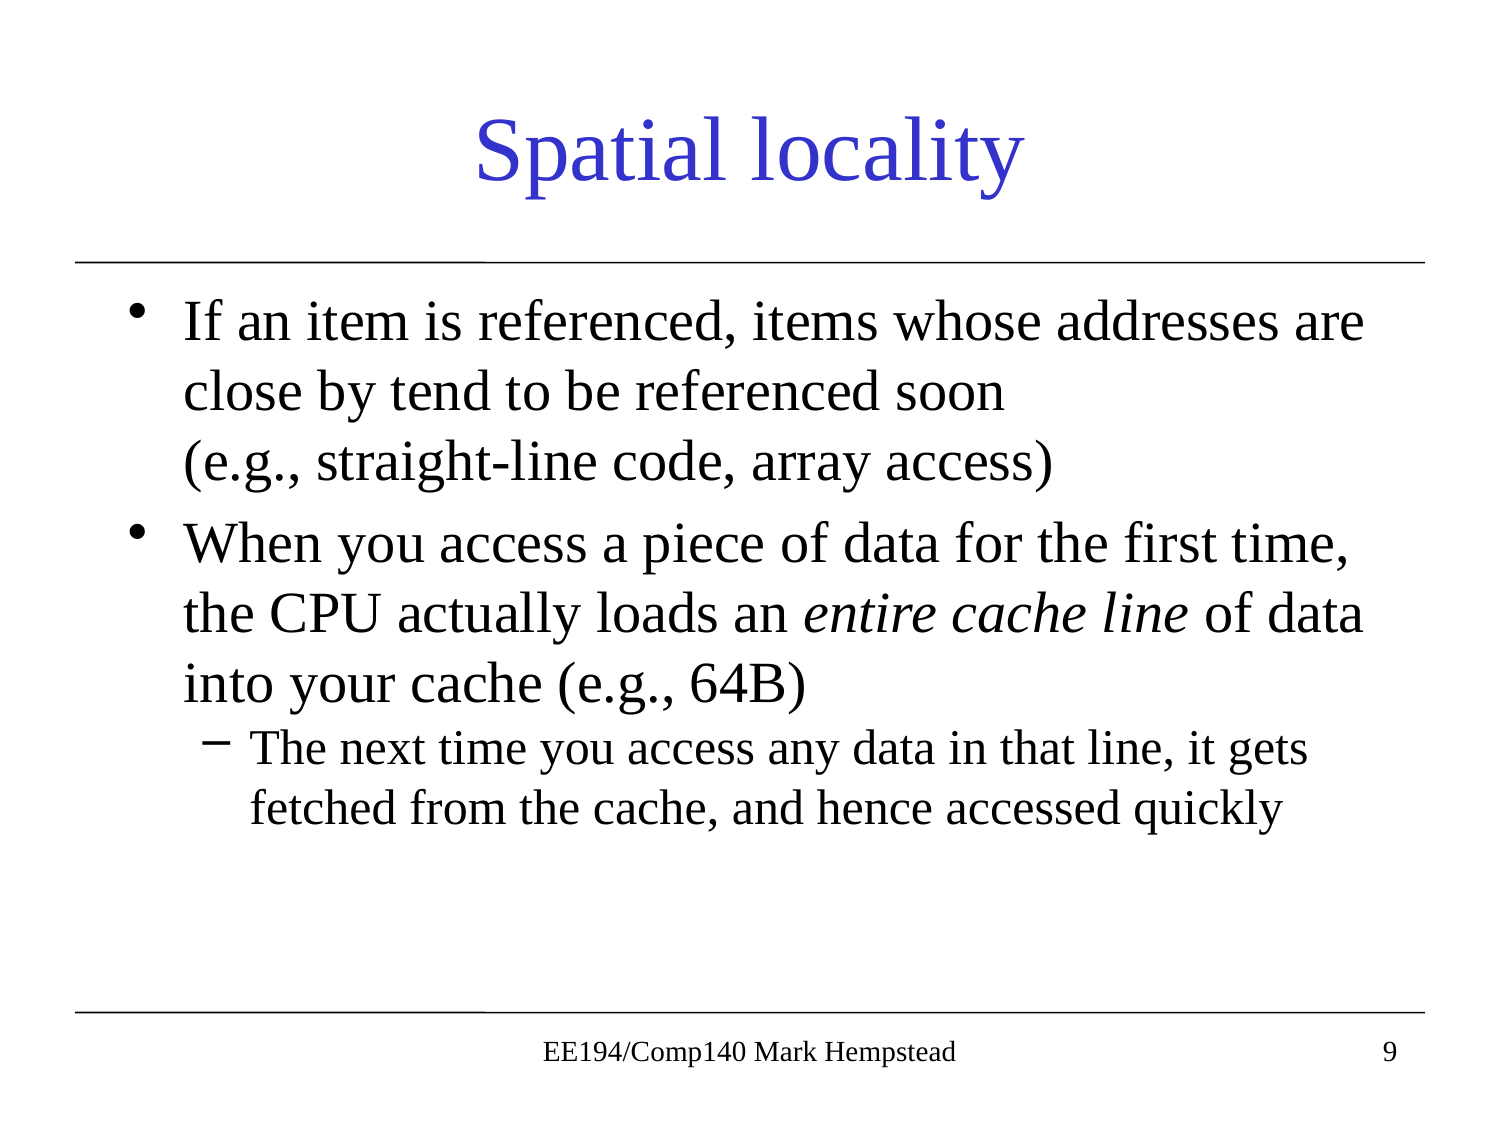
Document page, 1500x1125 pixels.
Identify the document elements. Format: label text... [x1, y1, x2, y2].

list If an item is referenced, items whose addresses are close by tend to be referenced soon (e.g., straight-line code, array access) When you access a piece of data for the first time, the CPU actually loads an entire cache line of data into your cache (e.g., 64B) The next time you access any data in that line, it gets fetched from the cache, and hence accessed quickly [112, 275, 1388, 1000]
title Spatial locality [112, 50, 1388, 238]
footer EE194/Comp140 Mark Hempstead [512, 1024, 988, 1101]
